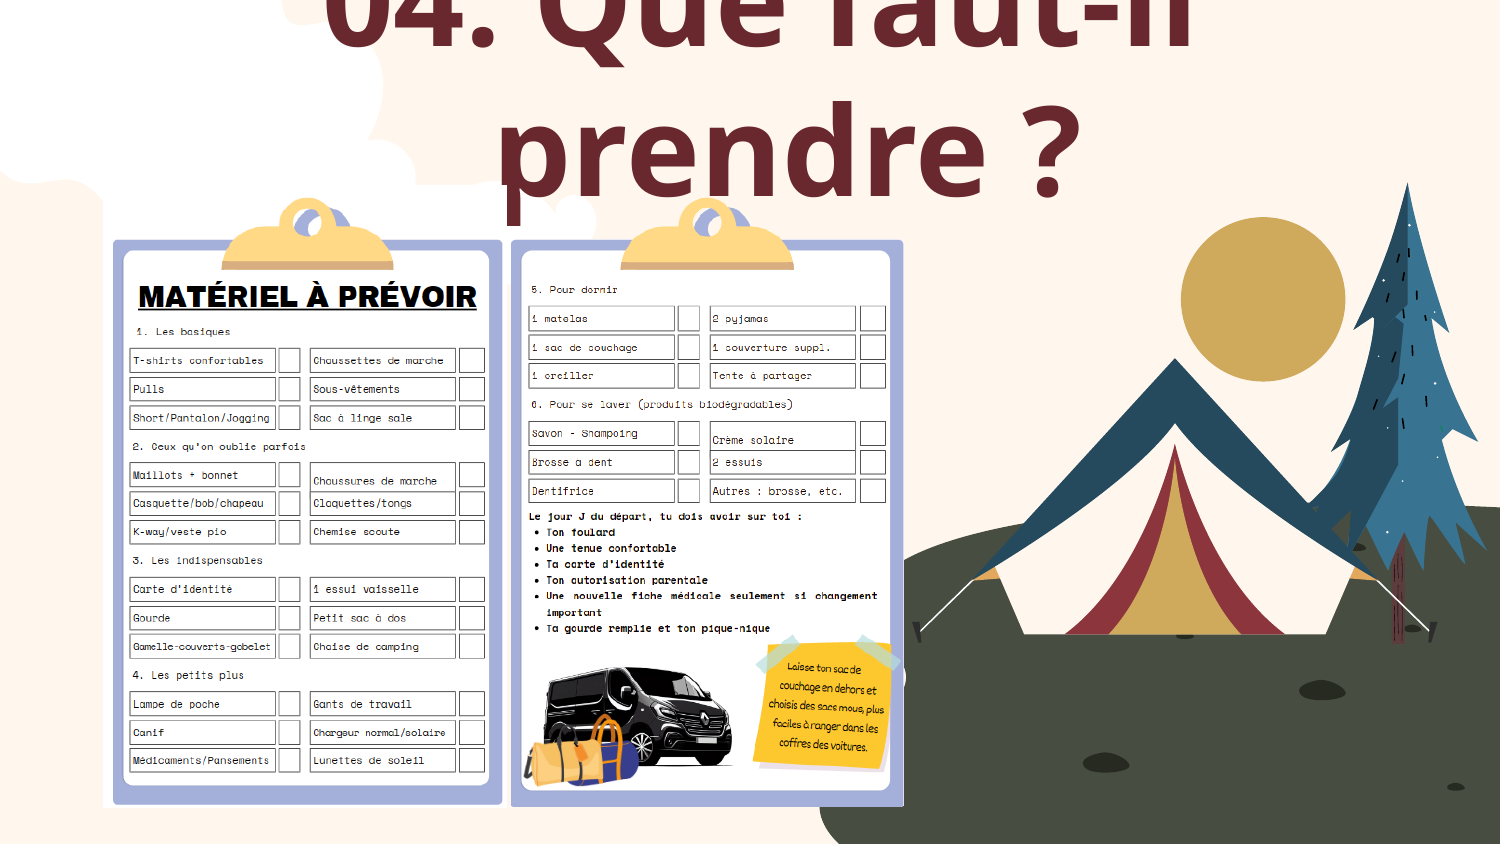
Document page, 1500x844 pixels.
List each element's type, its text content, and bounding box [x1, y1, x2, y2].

picture [103, 184, 508, 808]
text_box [506, 193, 905, 807]
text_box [911, 357, 1438, 643]
text_box [1180, 237, 1346, 356]
text_box 04. Que faut-il prendre ? [101, 5, 1399, 237]
